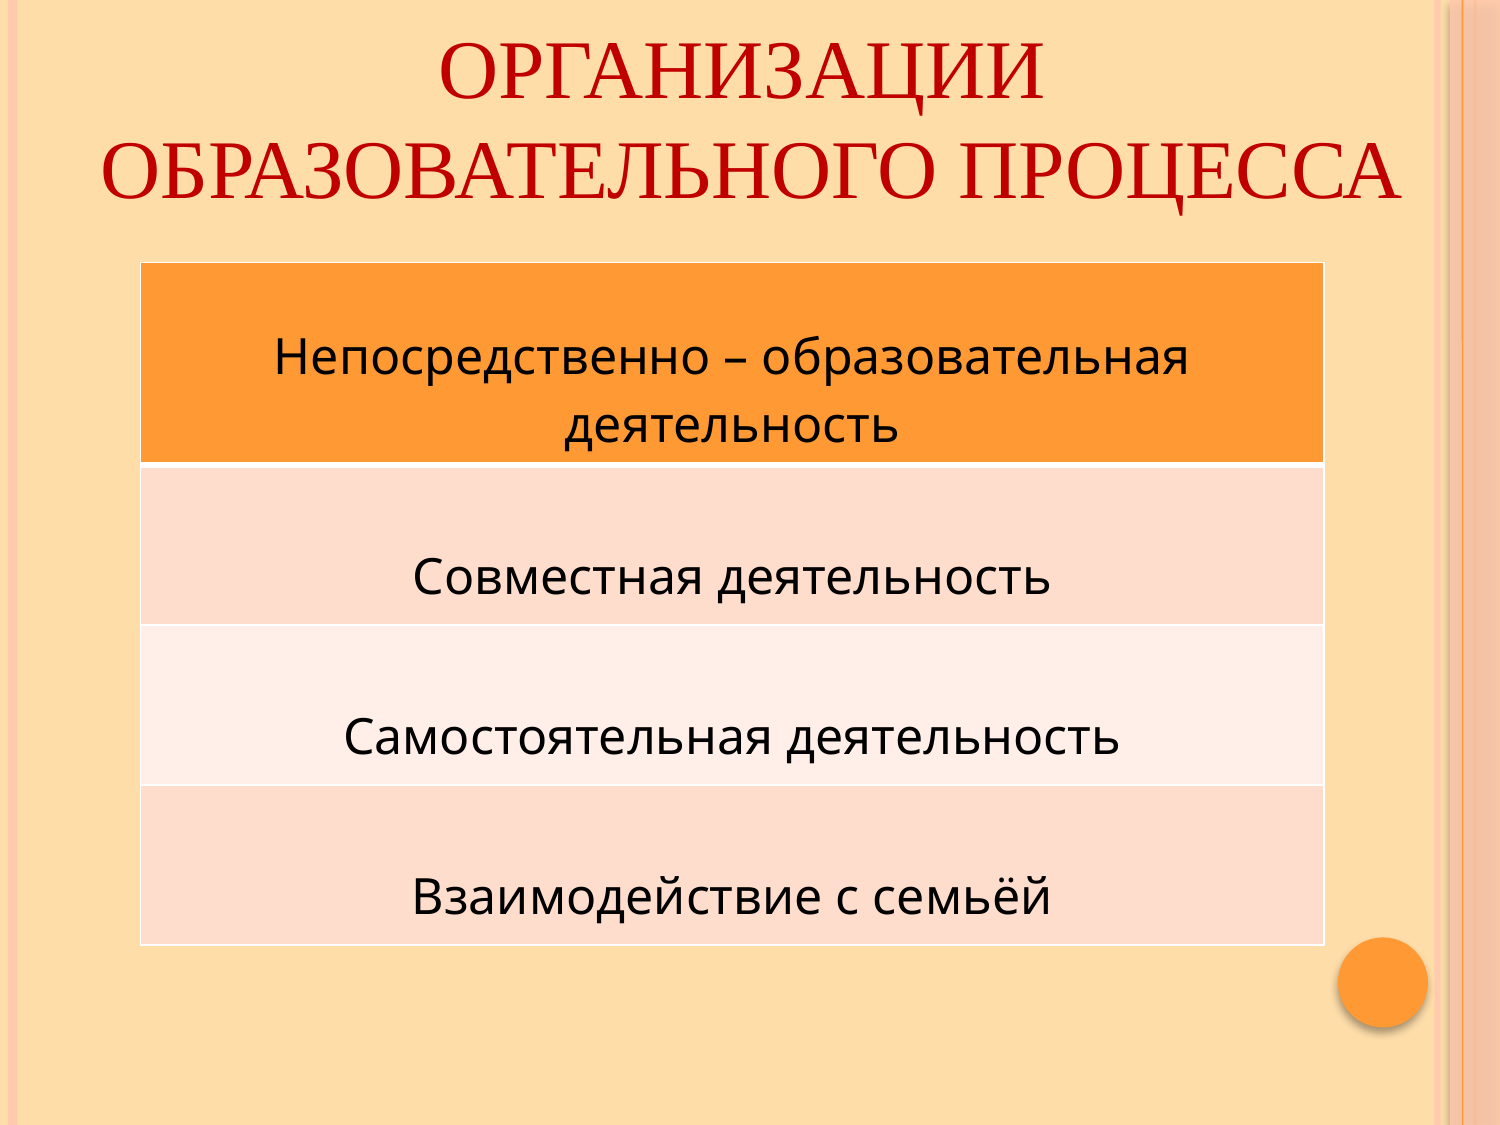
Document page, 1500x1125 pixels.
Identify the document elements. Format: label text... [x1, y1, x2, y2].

table_cell Взаимодействие с семьёй [141, 786, 1323, 944]
table_cell Совместная деятельность [141, 468, 1323, 624]
title Основные формы организации образовательного процесса [75, 45, 1430, 223]
table_cell Самостоятельная деятельность [141, 626, 1323, 784]
table_header Непосредственно – образовательная деятельность [141, 263, 1323, 462]
